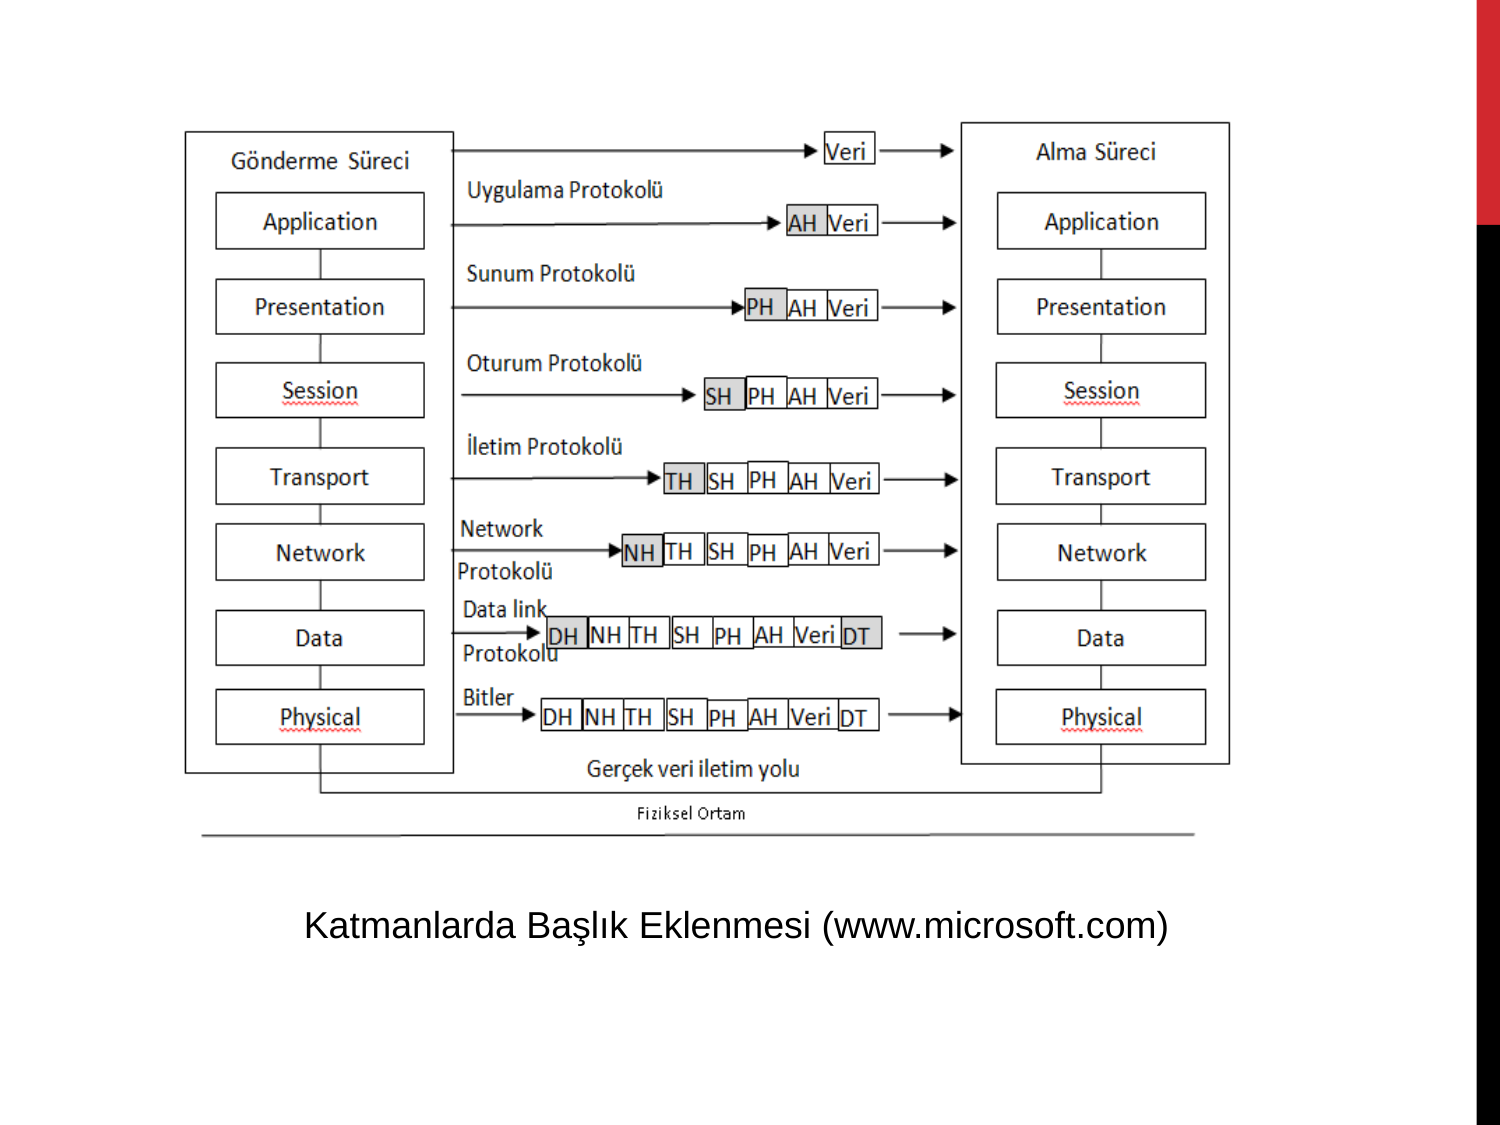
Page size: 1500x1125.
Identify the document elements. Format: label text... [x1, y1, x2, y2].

text_box Katmanlarda Başlık Eklenmesi (www.microsoft.com) [289, 893, 1258, 953]
picture [170, 101, 1247, 847]
